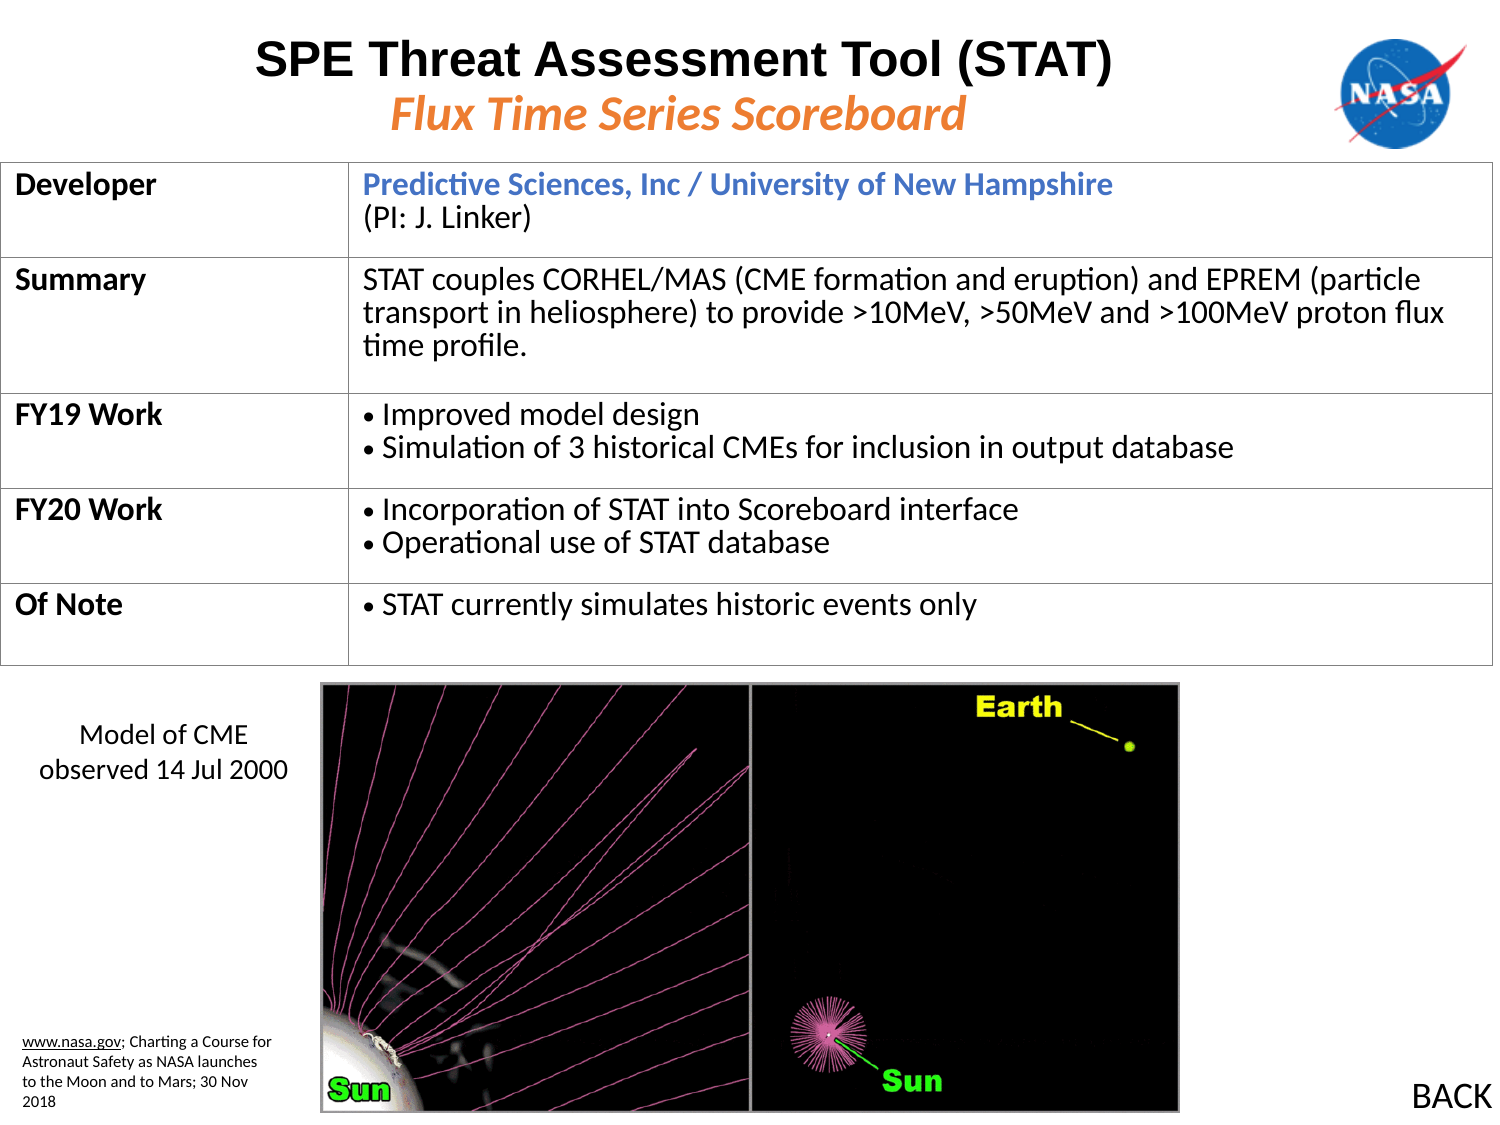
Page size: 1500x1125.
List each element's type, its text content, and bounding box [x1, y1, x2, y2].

text_box Model of CME observed 14 Jul 2000 [23, 708, 305, 793]
table_cell FY20 Work [1, 489, 348, 583]
picture [1334, 39, 1467, 149]
table_cell FY19 Work [1, 394, 348, 488]
table_header Developer [1, 163, 348, 257]
table_cell Incorporation of STAT into Scoreboard interface Operational use of STAT database [349, 489, 1492, 583]
text_box www.nasa.gov; Charting a Course for Astronaut Safety as NASA launches to the Moon and to Mars; 30 Nov 2018 [7, 1023, 289, 1118]
table_header Predictive Sciences, Inc / University of New Hampshire (PI: J. Linker) [349, 163, 1492, 257]
table_cell Of Note [1, 584, 348, 665]
table_cell STAT currently simulates historic events only [349, 584, 1492, 665]
table_cell STAT couples CORHEL/MAS (CME formation and eruption) and EPREM (particle transport in heliosphere) to provide >10MeV, >50MeV and >100MeV proton flux time profile. [349, 258, 1492, 393]
table_cell Summary [1, 258, 348, 393]
title SPE Threat Assessment Tool (STAT) Flux Time Series Scoreboard [81, 12, 1288, 162]
text_box BACK [1396, 1063, 1500, 1124]
picture [320, 682, 1180, 1113]
table_cell Improved model design Simulation of 3 historical CMEs for inclusion in output database [349, 394, 1492, 488]
